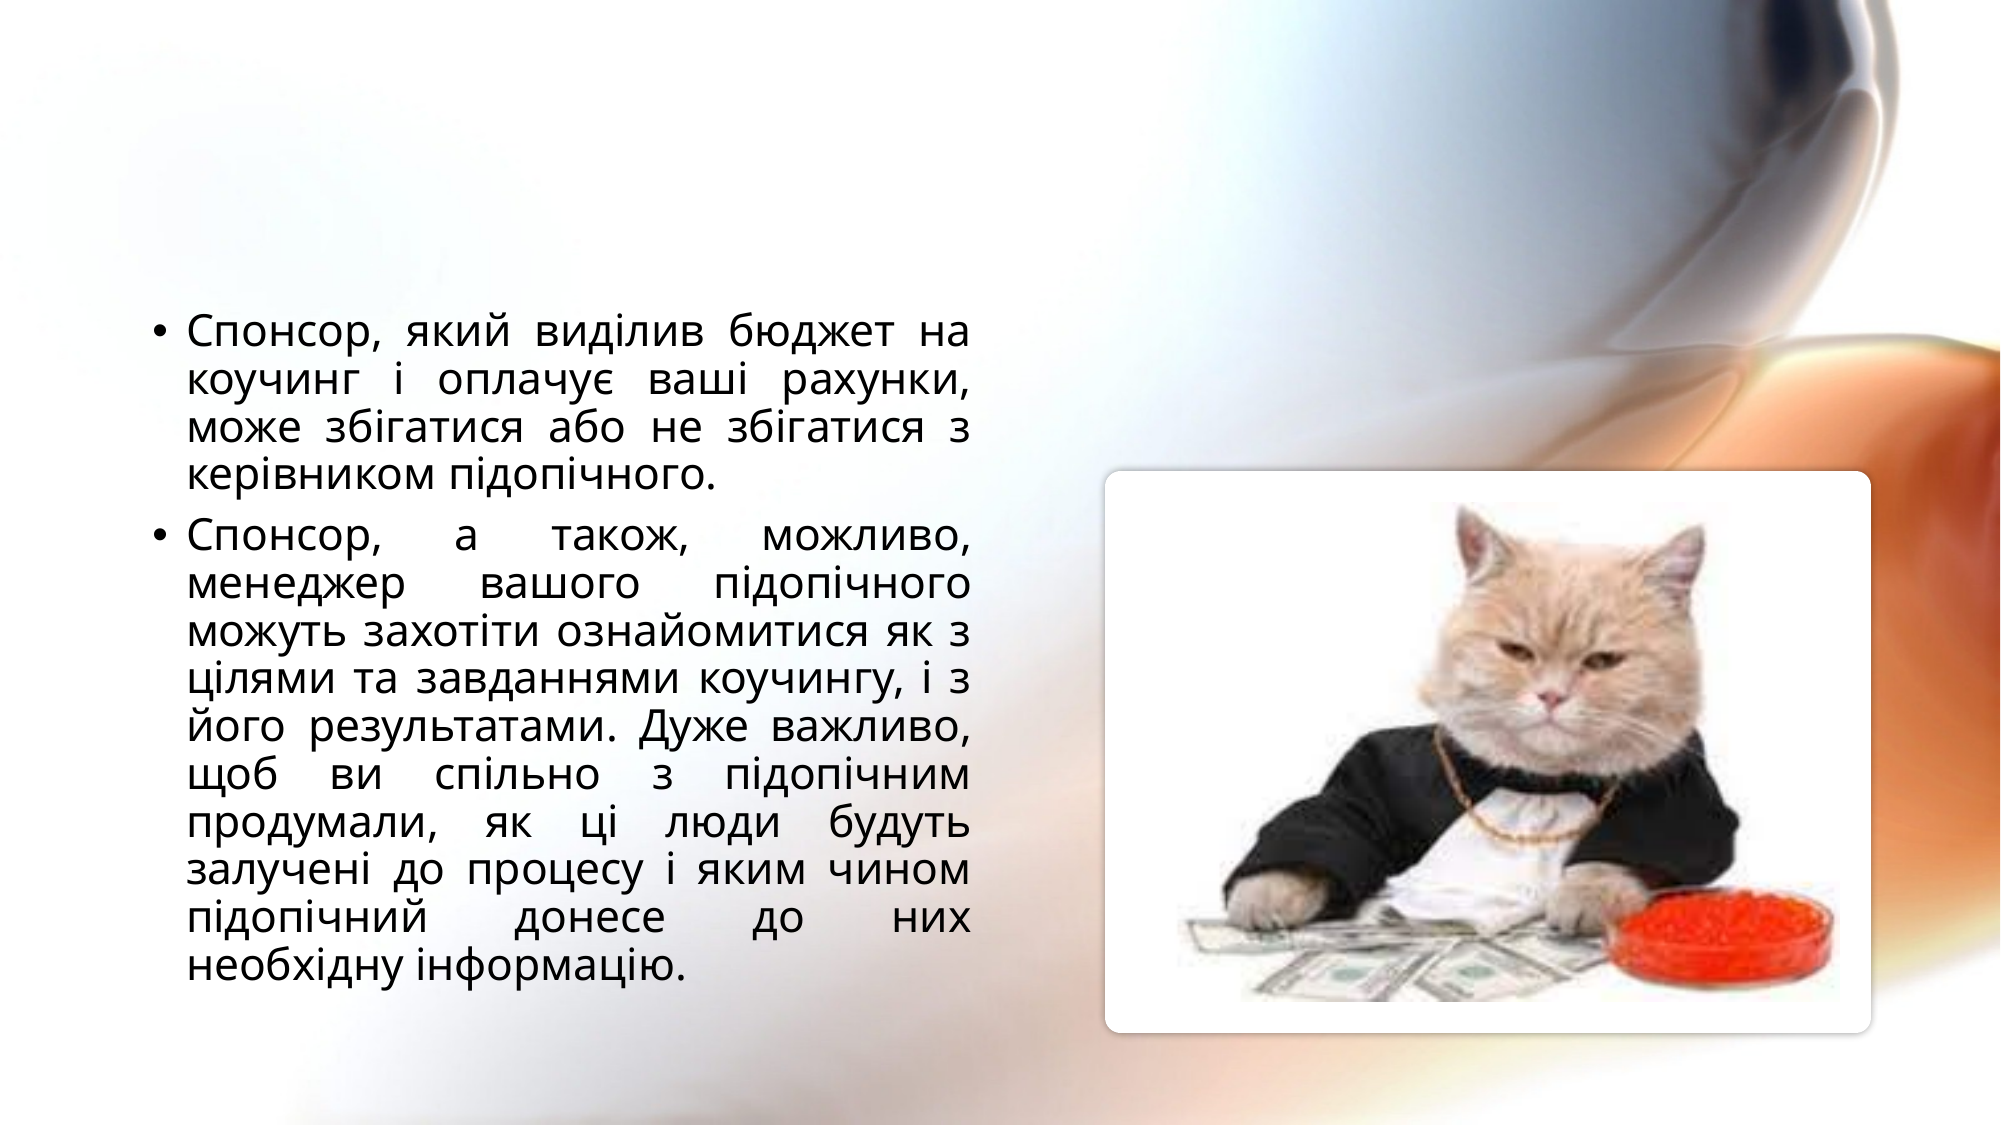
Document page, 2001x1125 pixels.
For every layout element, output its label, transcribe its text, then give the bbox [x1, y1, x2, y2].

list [1136, 502, 1840, 1002]
picture [0, 0, 2001, 1125]
list Спонсор, який виділив бюджет на коучинг і оплачує ваші рахунки, може збігатися або не збігатися з керівником підопічного. Спонсор, а також, можливо, менеджер вашого підопічного можуть захотіти ознайомитися як з цілями та завданнями коучингу, і з його результатами. Дуже важливо, щоб ви спільно з підопічним продумали, як ці люди будуть залучені до процесу і яким чином підопічний донесе до них необхідну інформацію. [137, 301, 988, 1015]
